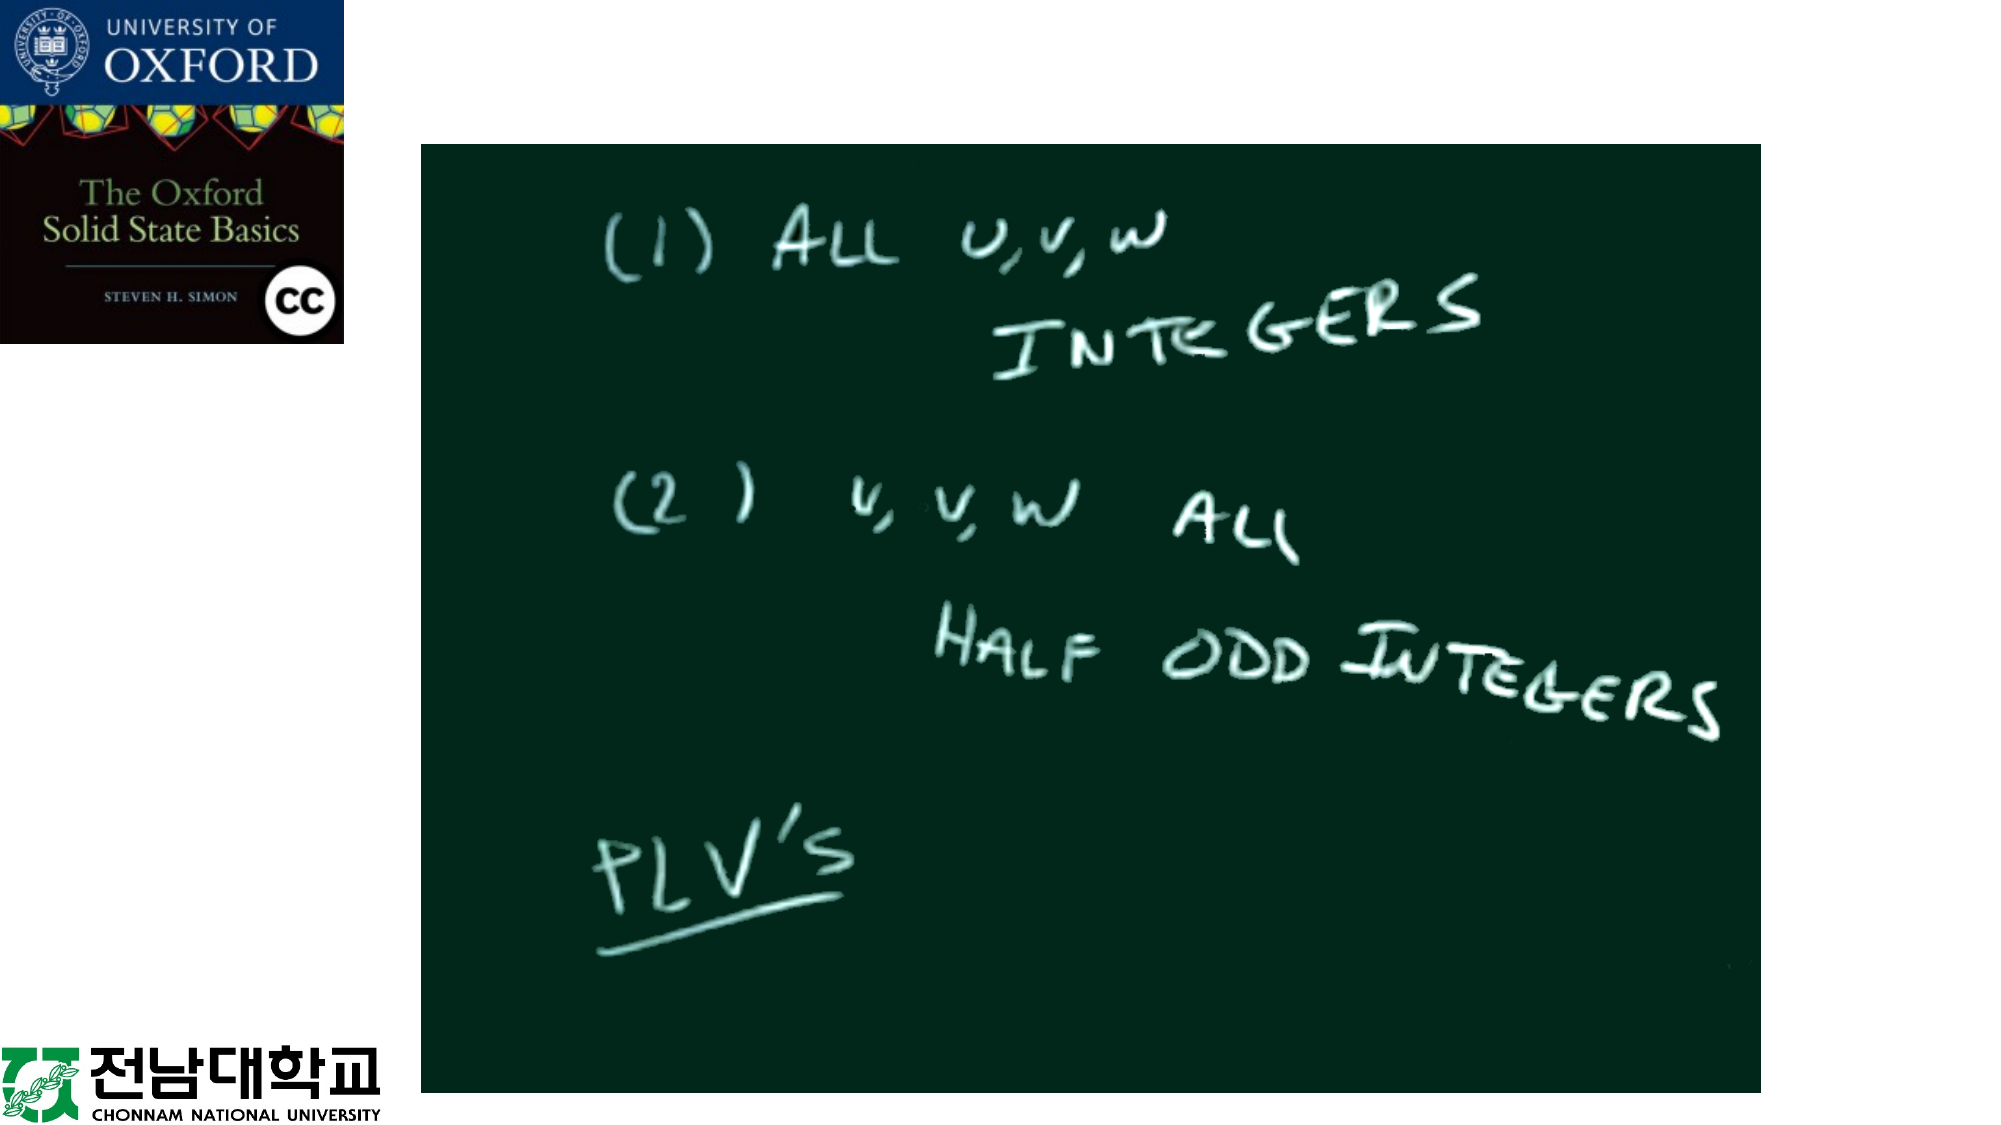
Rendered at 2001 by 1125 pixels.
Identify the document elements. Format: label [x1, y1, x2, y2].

picture [0, 0, 344, 344]
picture [2, 1045, 381, 1123]
picture [421, 144, 1761, 1093]
